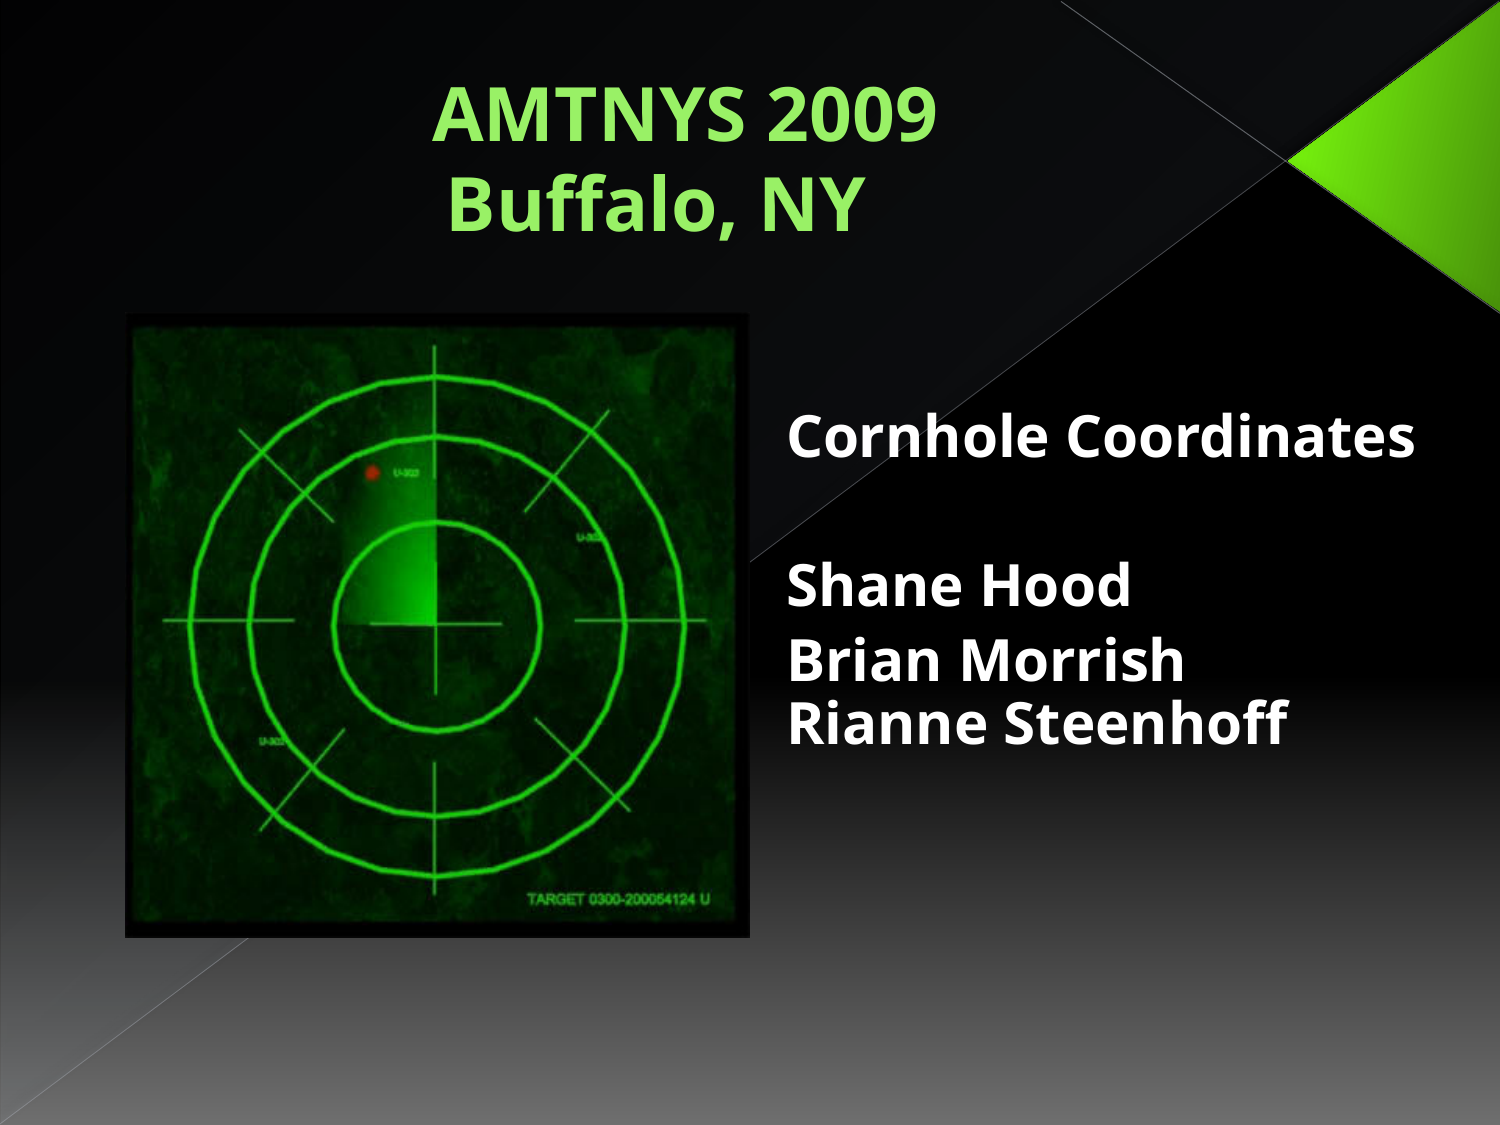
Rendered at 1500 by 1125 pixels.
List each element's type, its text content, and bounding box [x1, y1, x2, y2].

text_box Cornhole Coordinates Shane Hood Brian Morrish Rianne Steenhoff [762, 399, 1450, 863]
title AMTNYS 2009 Buffalo, NY [62, 44, 1250, 268]
picture [124, 312, 751, 938]
